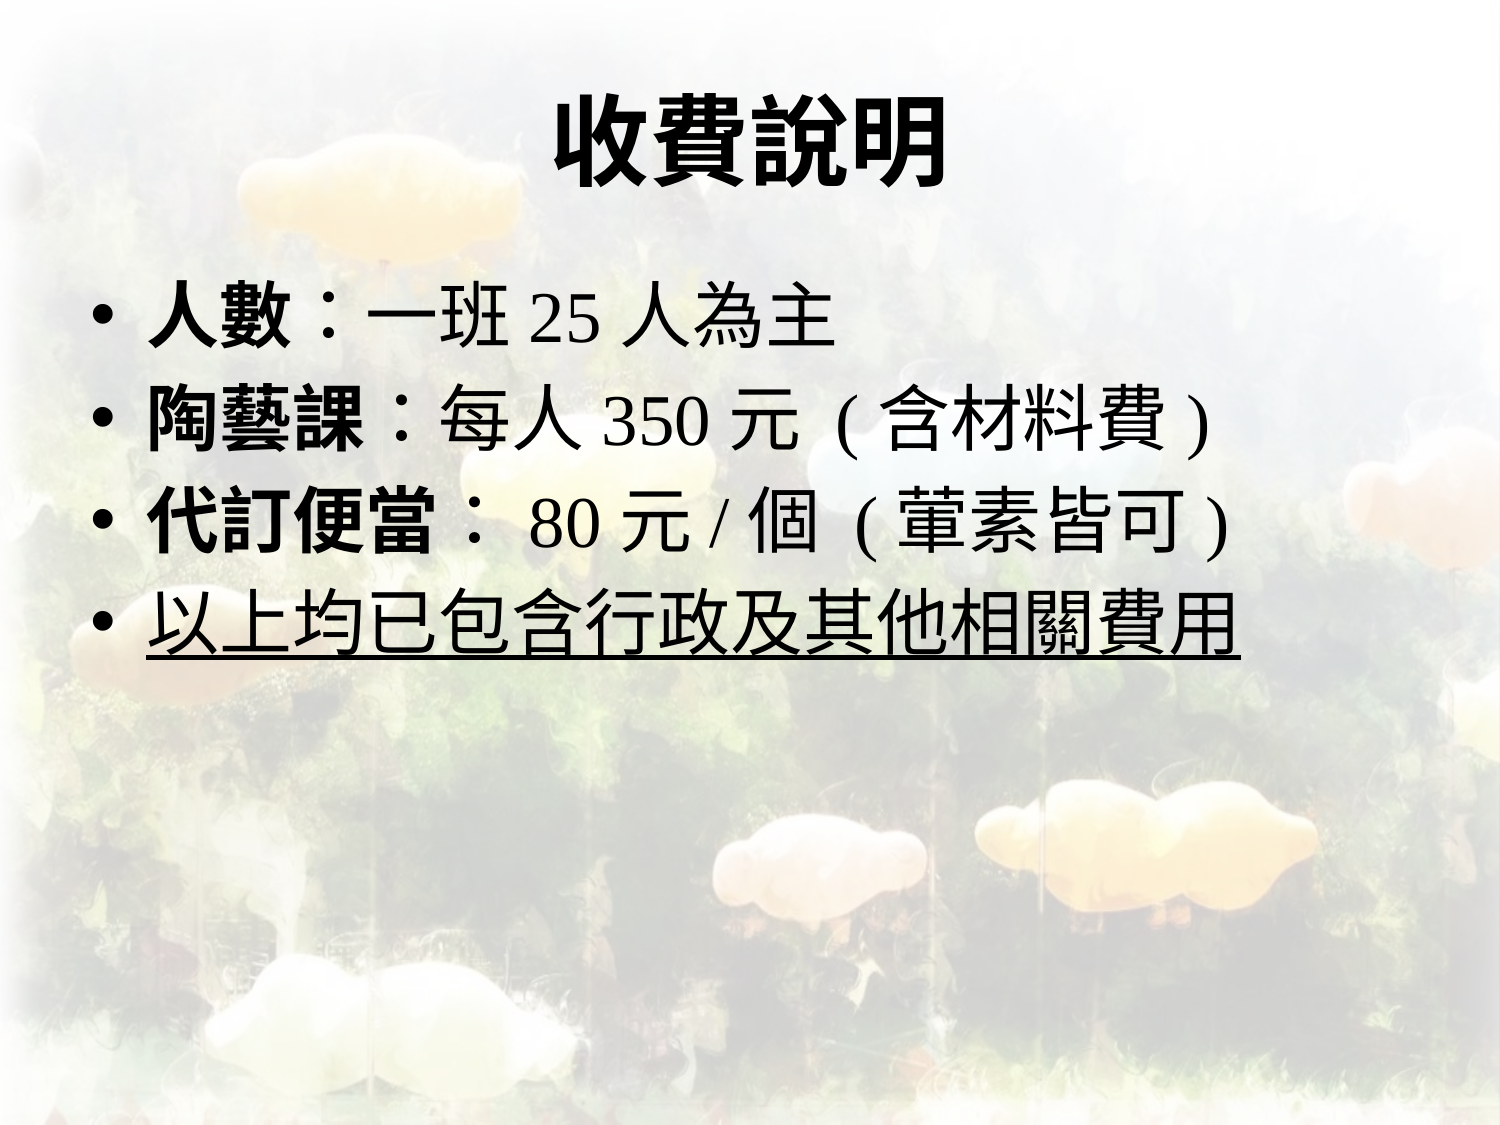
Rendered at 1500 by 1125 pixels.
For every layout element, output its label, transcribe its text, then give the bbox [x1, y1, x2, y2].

title 收費說明 [75, 45, 1425, 233]
list 人數：一班25人為主 陶藝課：每人350元 (含材料費) 代訂便當：80元/個 (葷素皆可) 以上均已包含行政及其他相關費用 [75, 262, 1425, 1005]
